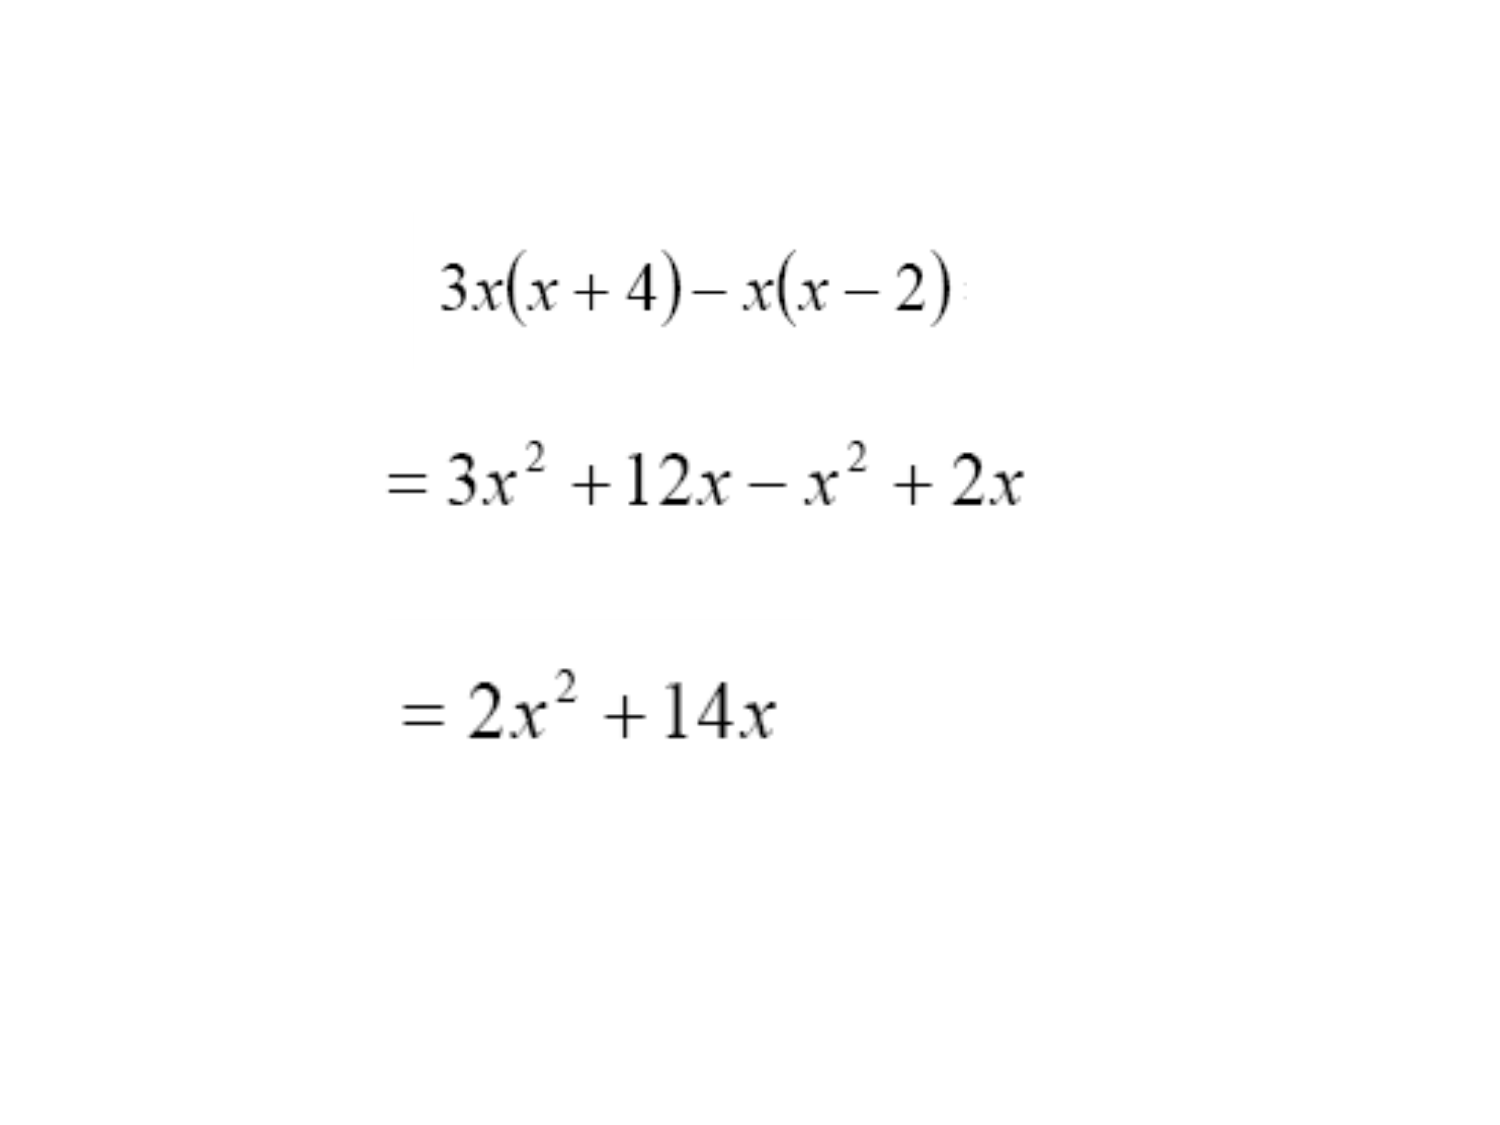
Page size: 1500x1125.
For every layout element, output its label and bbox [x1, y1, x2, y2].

picture [387, 618, 813, 808]
text_box [374, 212, 1047, 573]
